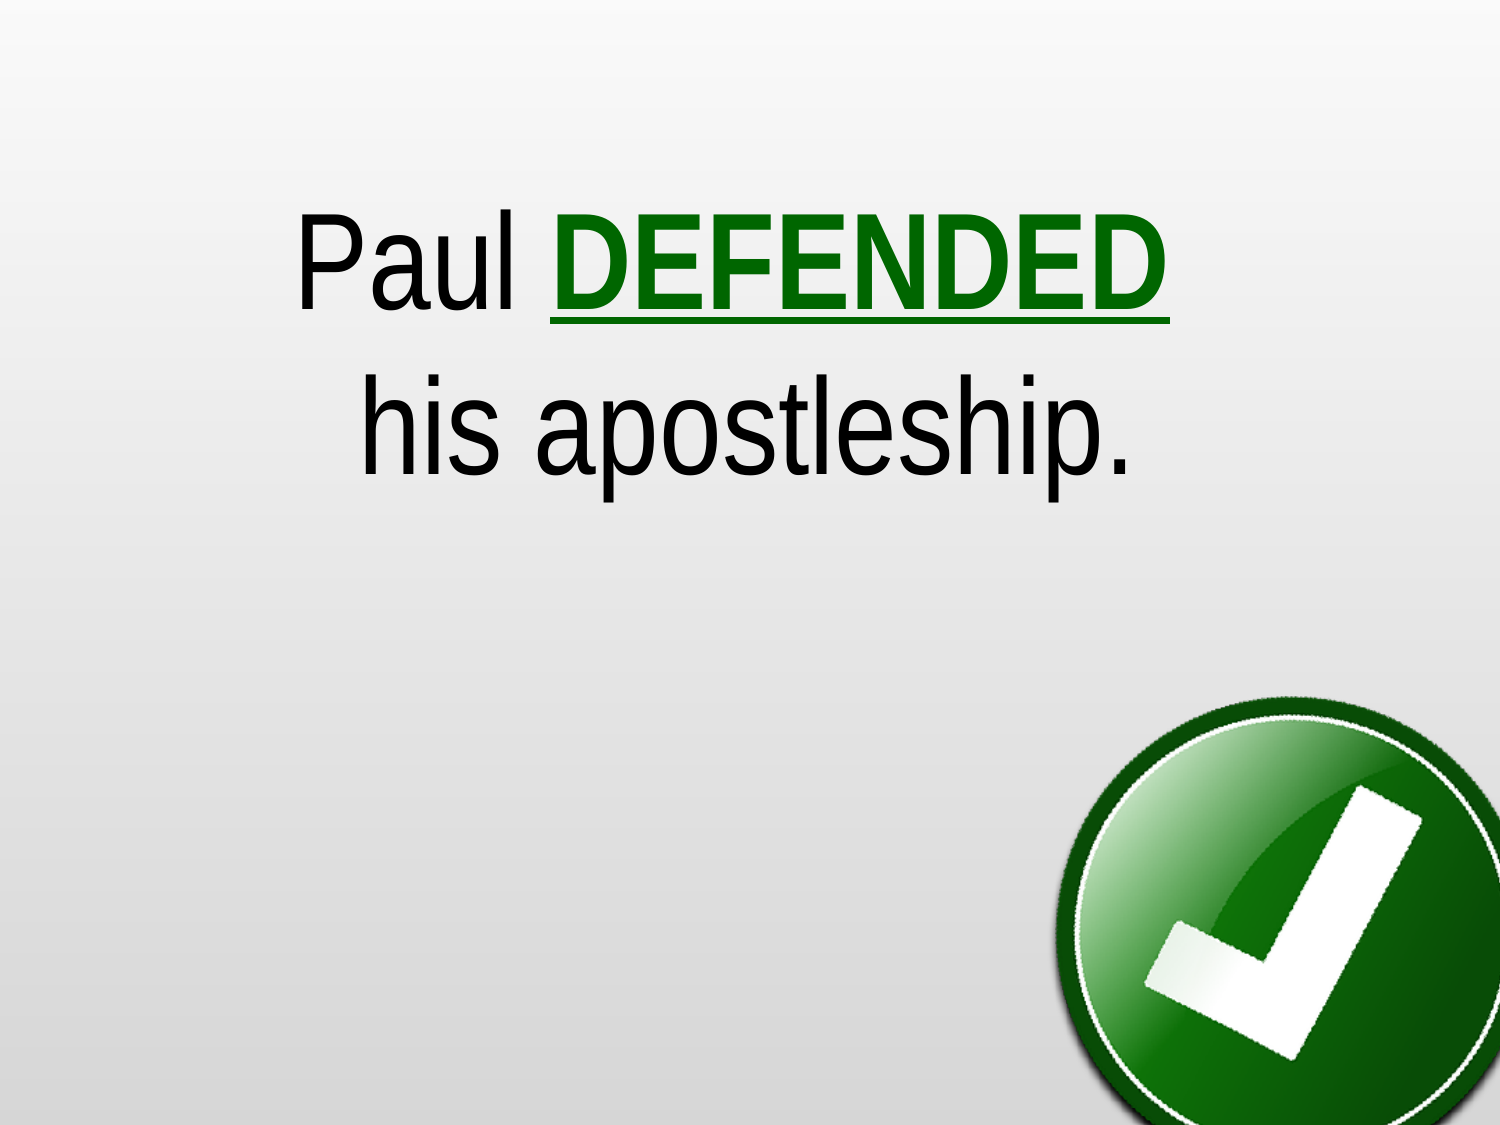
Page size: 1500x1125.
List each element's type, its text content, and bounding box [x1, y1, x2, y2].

picture [998, 638, 1500, 1125]
text_box Paul DEFENDED his apostleship. [191, 164, 1303, 510]
